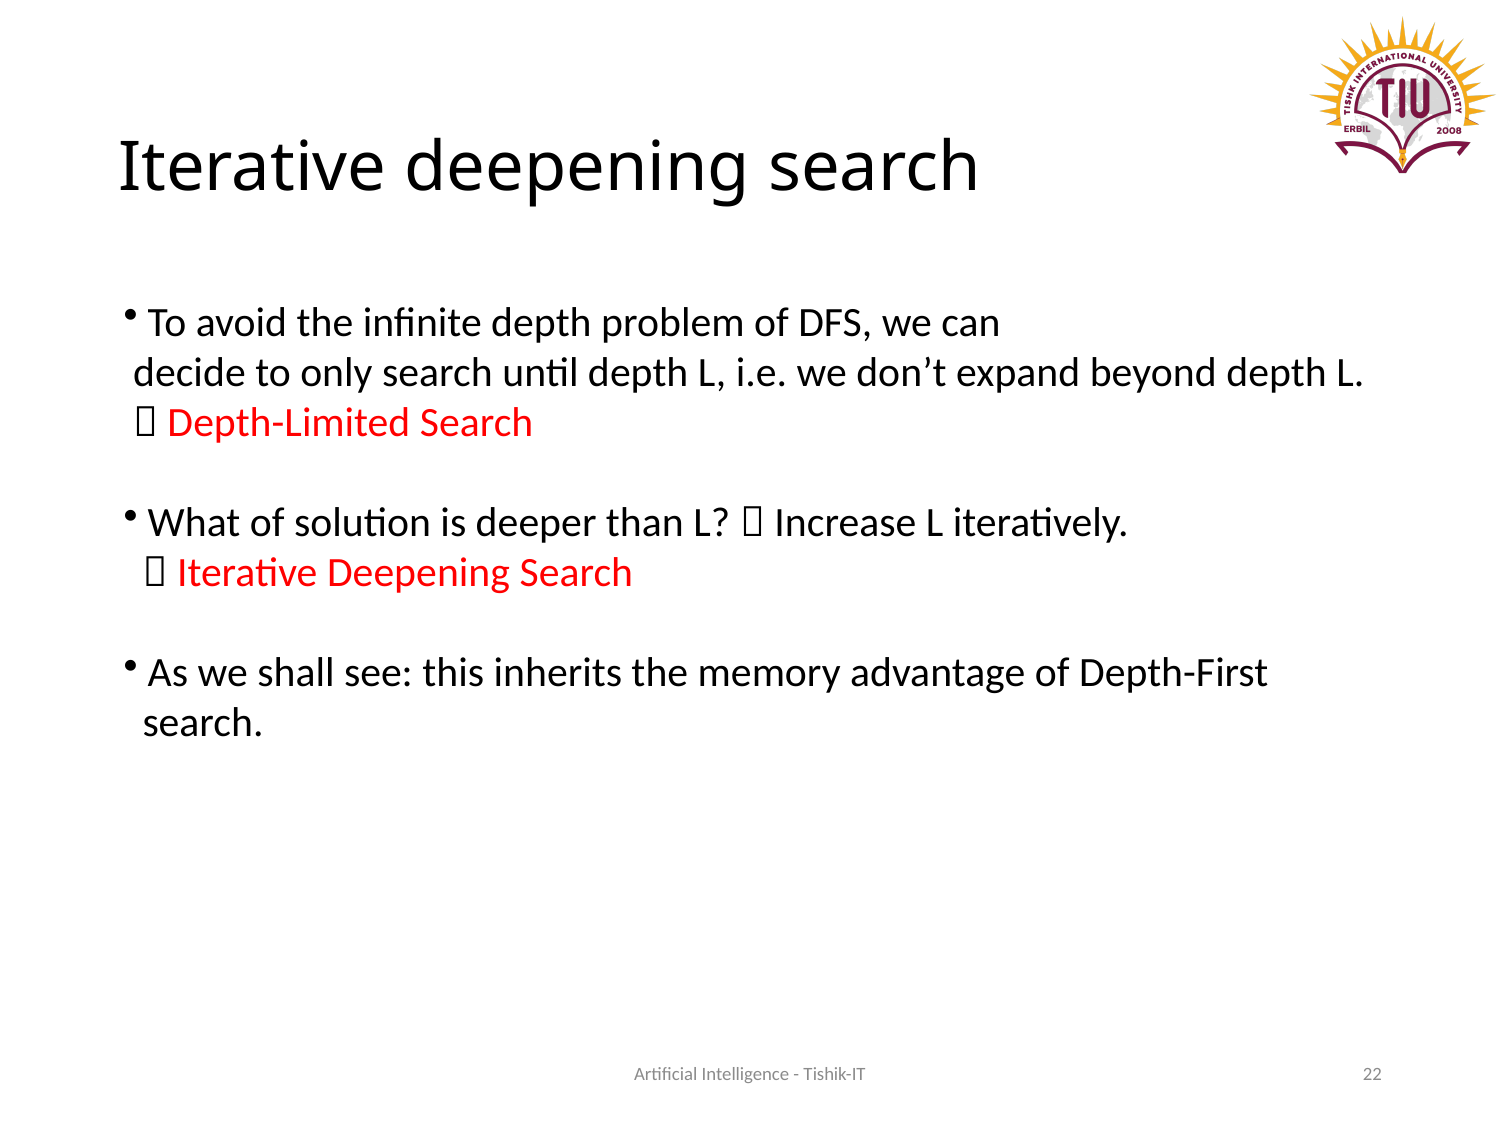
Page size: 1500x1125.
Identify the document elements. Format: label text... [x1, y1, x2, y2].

slide_number 22 [1059, 1042, 1397, 1103]
footer Artificial Intelligence - Tishik-IT [496, 1042, 1004, 1103]
picture [1293, 0, 1500, 204]
text_box To avoid the infinite depth problem of DFS, we can decide to only search until depth L, i.e. we don’t expand beyond depth L.  Depth-Limited Search What of solution is deeper than L?  Increase L iteratively.  Iterative Deepening Search As we shall see: this inherits the memory advantage of Depth-First search. [108, 287, 1381, 753]
title Iterative deepening search [103, 59, 1397, 278]
